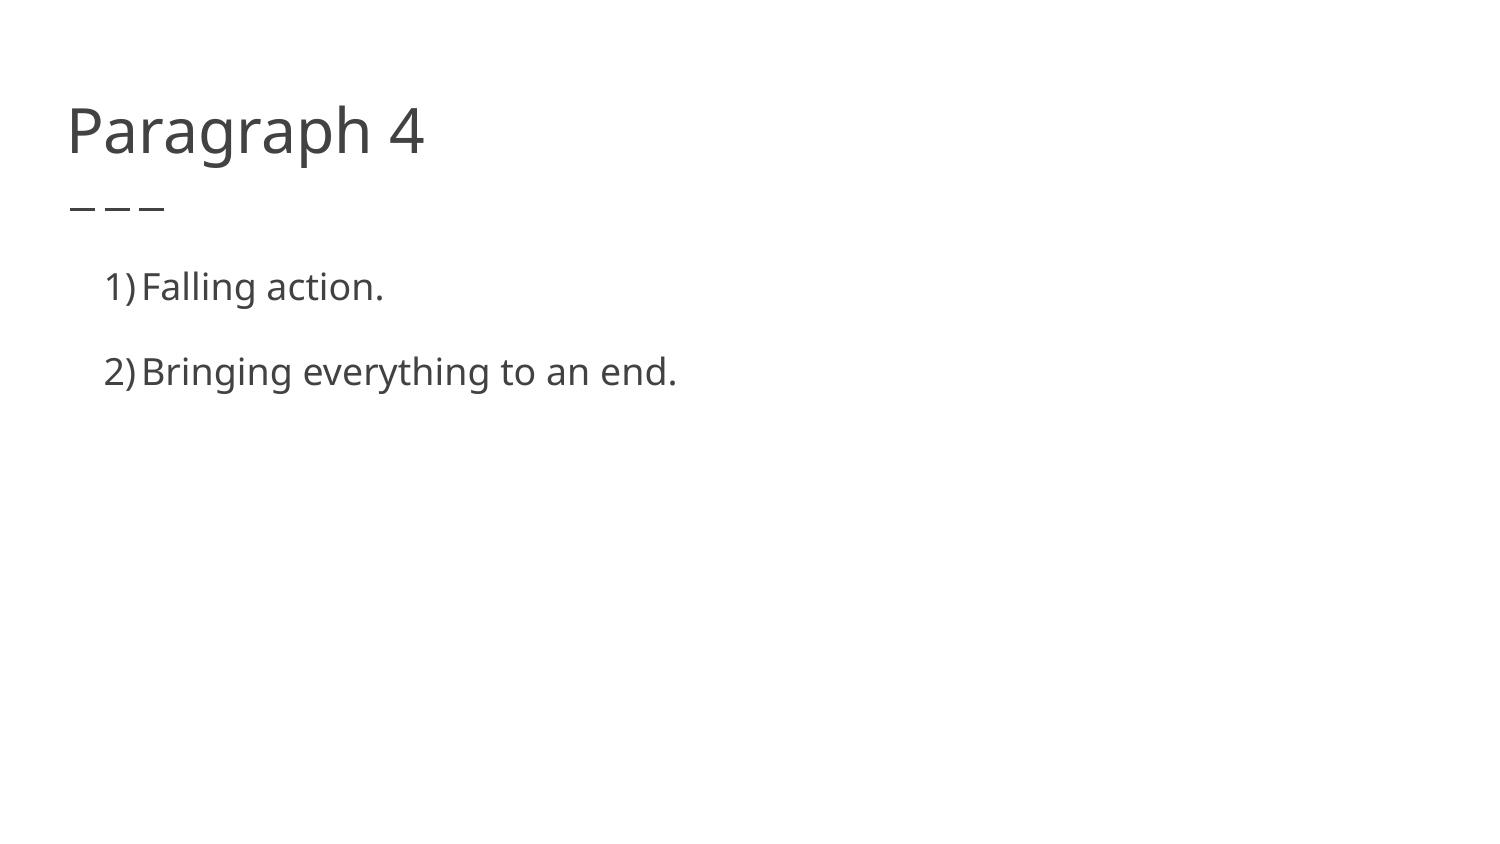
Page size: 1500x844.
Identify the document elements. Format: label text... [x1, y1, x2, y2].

list Falling action. Bringing everything to an end. [50, 240, 1450, 750]
title Paragraph 4 [50, 60, 1450, 182]
